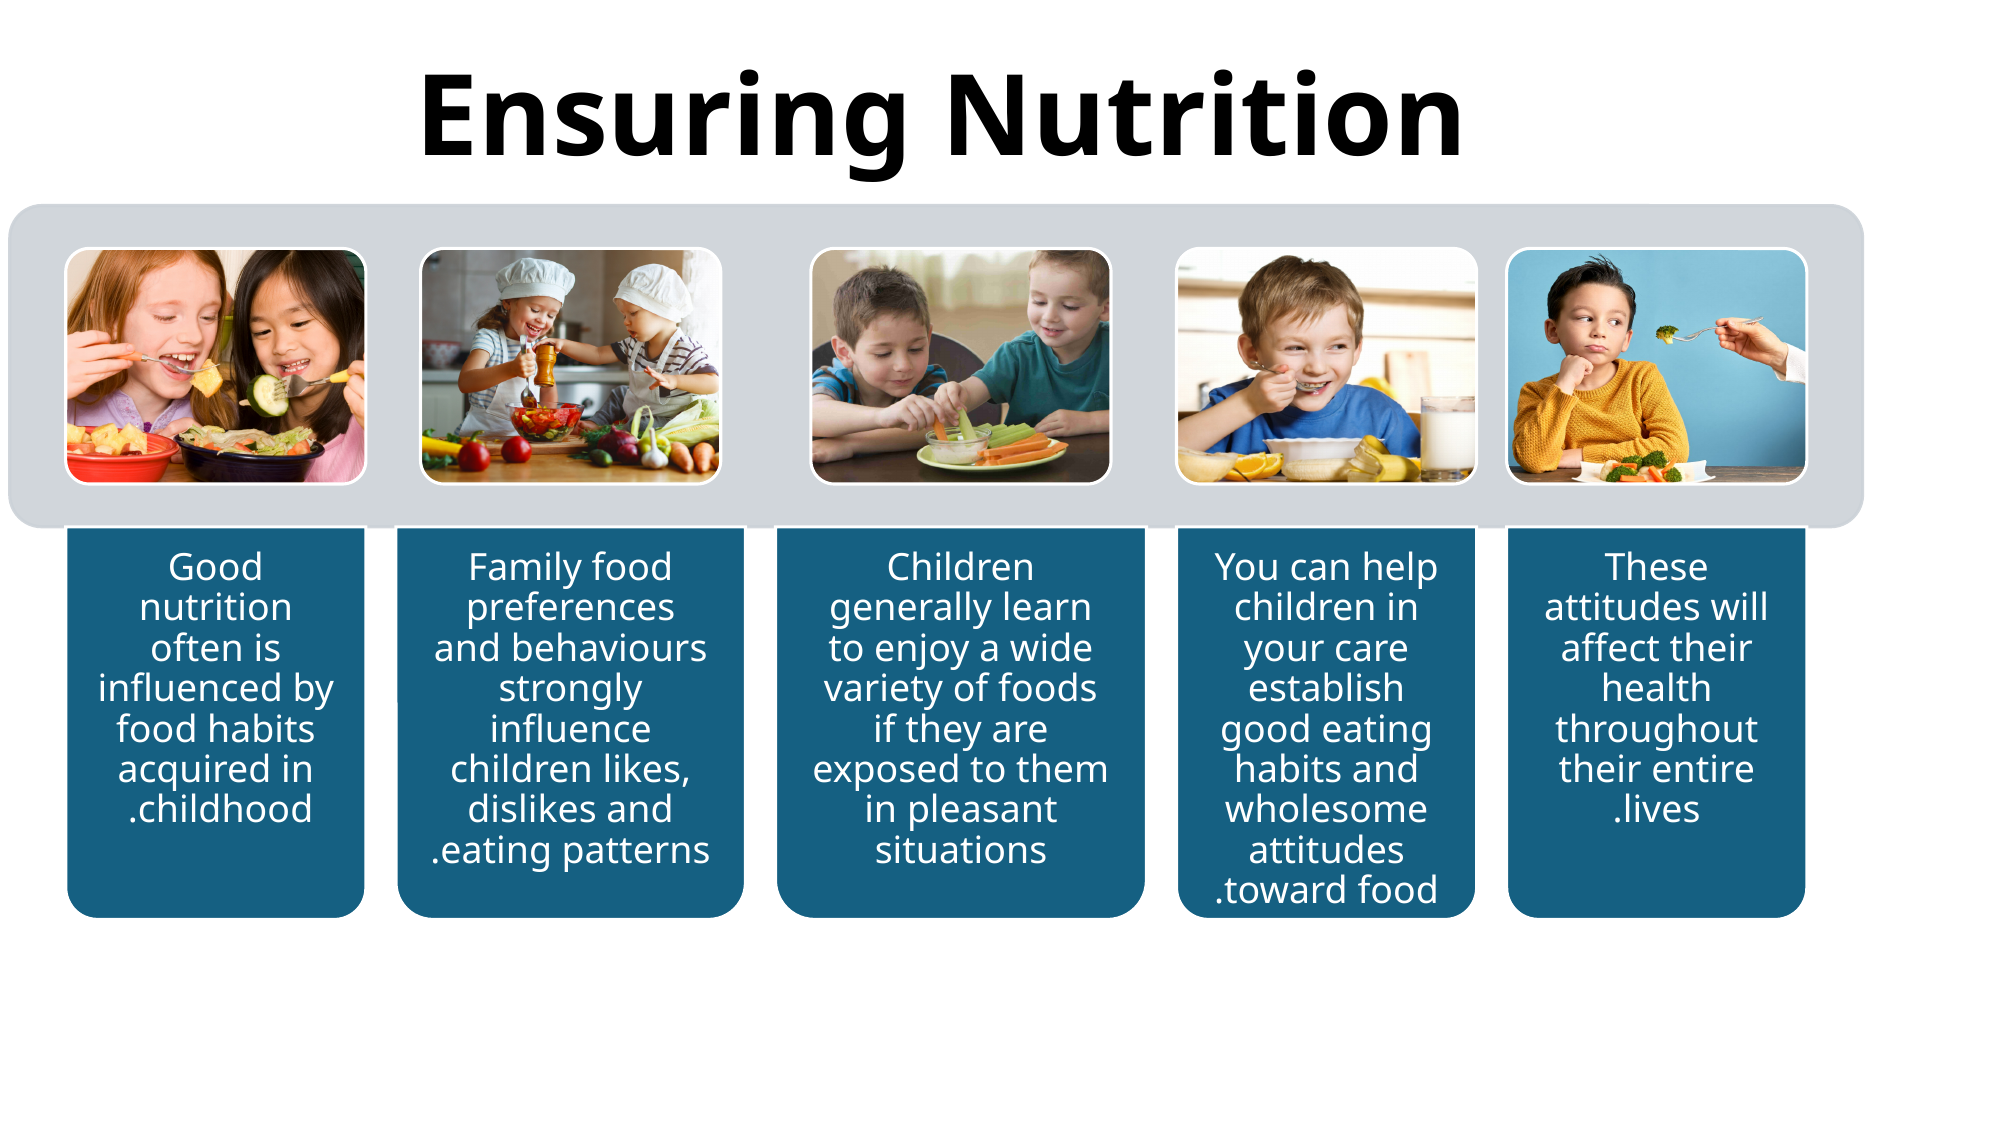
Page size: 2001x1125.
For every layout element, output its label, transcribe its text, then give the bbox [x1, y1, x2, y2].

text_box Ensuring Nutrition [400, 35, 1513, 186]
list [9, 205, 1864, 920]
